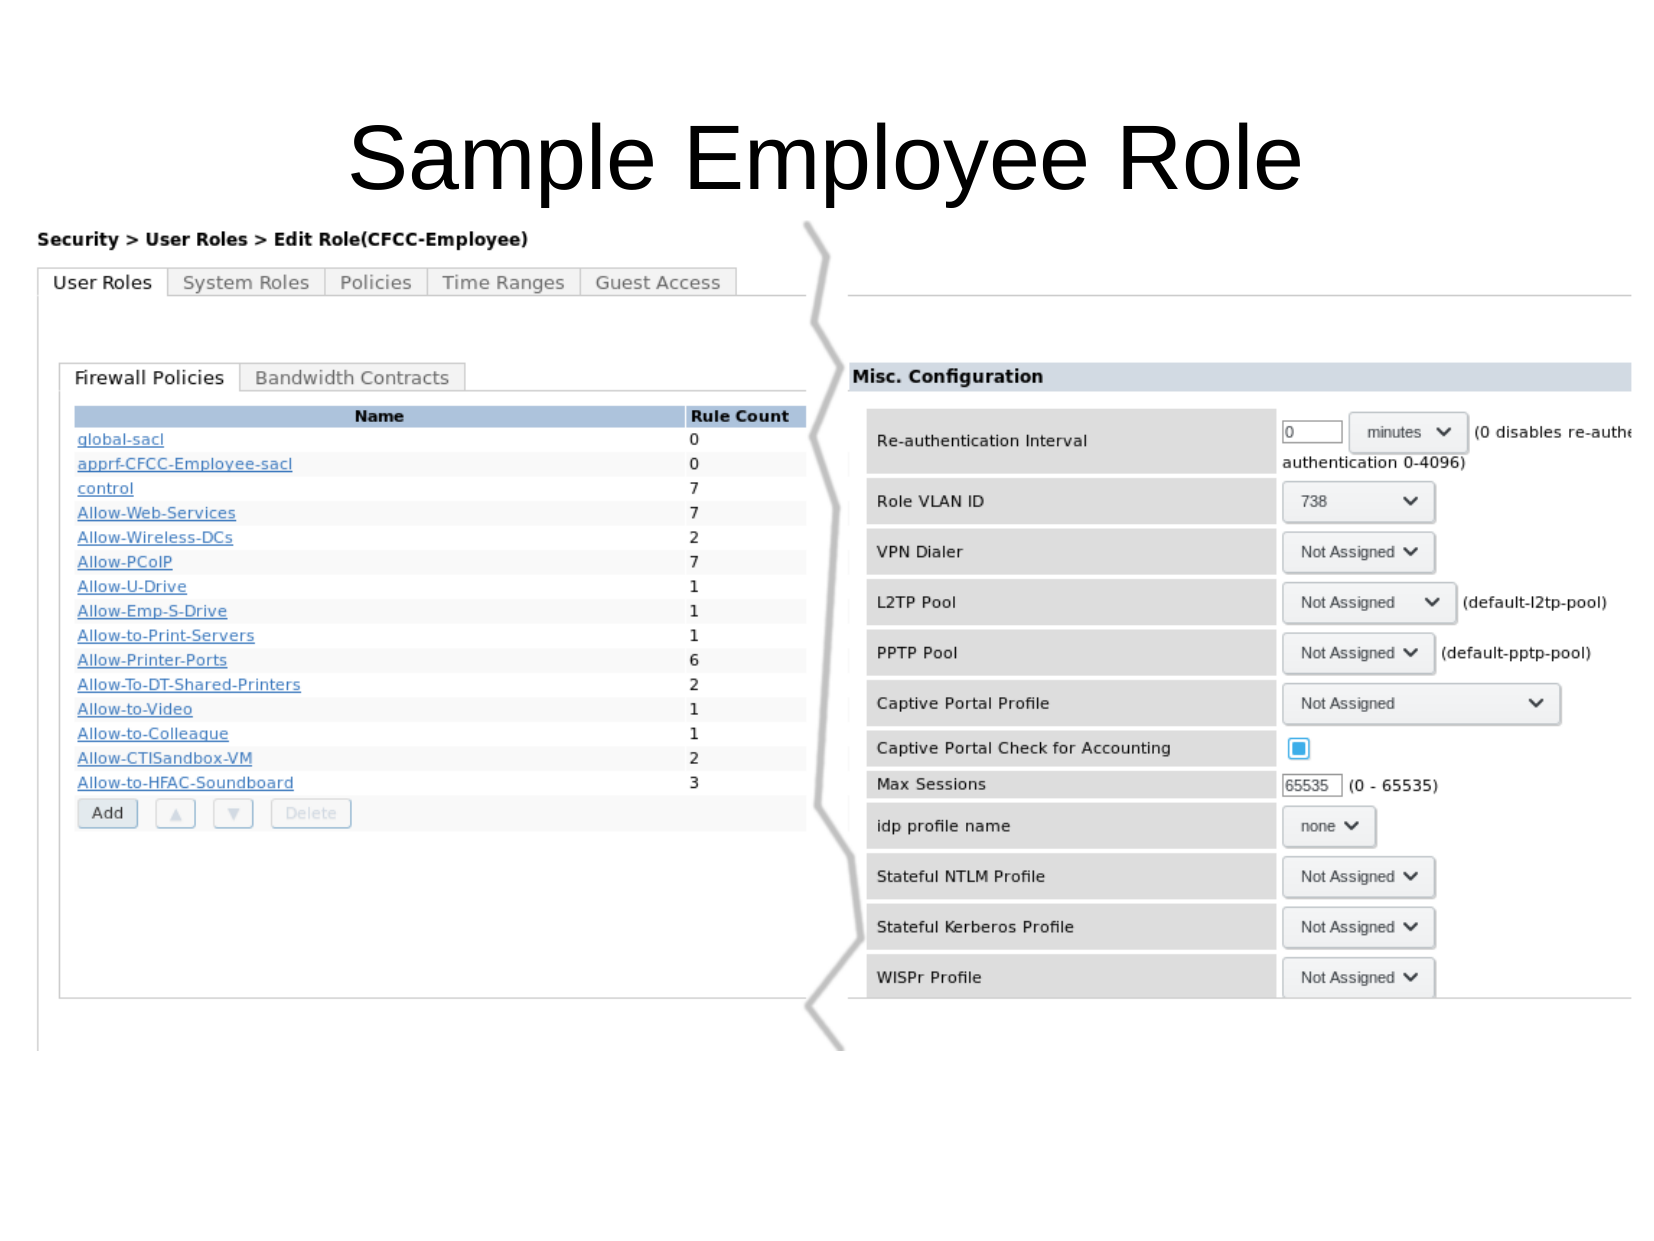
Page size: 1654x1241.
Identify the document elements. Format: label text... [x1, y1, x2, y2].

text_box Sample Employee Role [82, 49, 1571, 219]
picture [20, 220, 1634, 1052]
